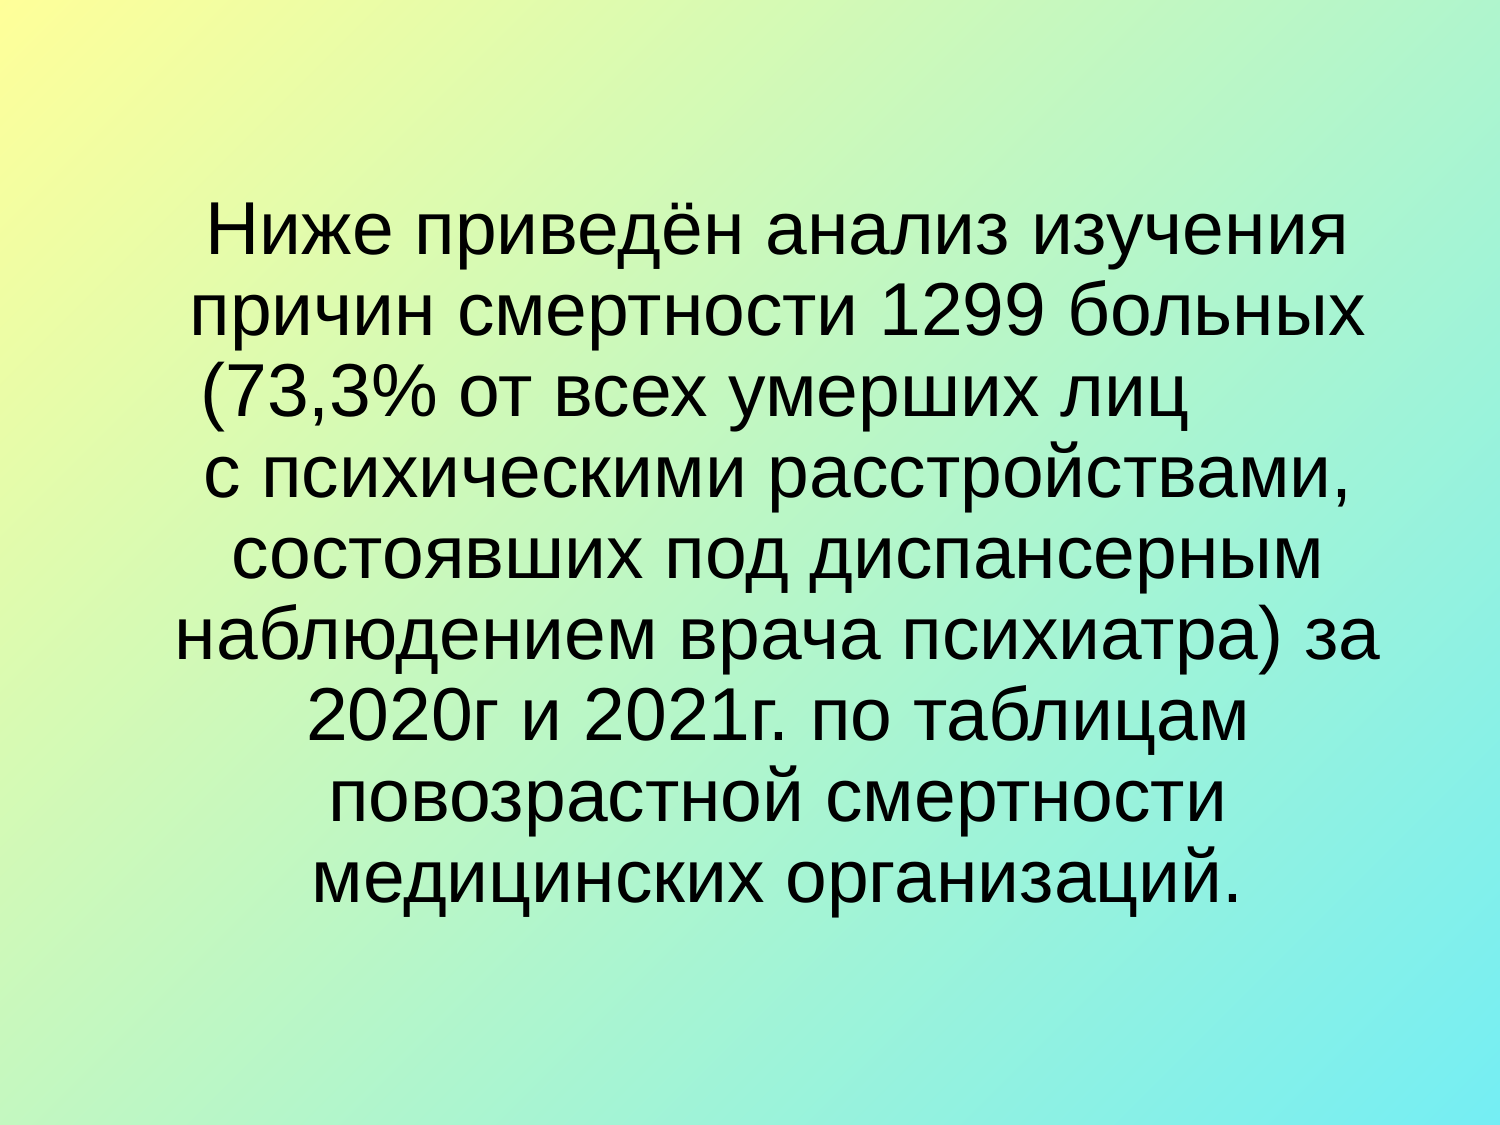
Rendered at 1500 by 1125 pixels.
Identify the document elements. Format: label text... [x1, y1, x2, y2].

list Ниже приведён анализ изучения причин смертности 1299 больных (73,3% от всех умерших лиц с психическими расстройствами, состоявших под диспансерным наблюдением врача психиатра) за 2020г и 2021г. по таблицам повозрастной смертности медицинских организаций. [100, 125, 1400, 1036]
